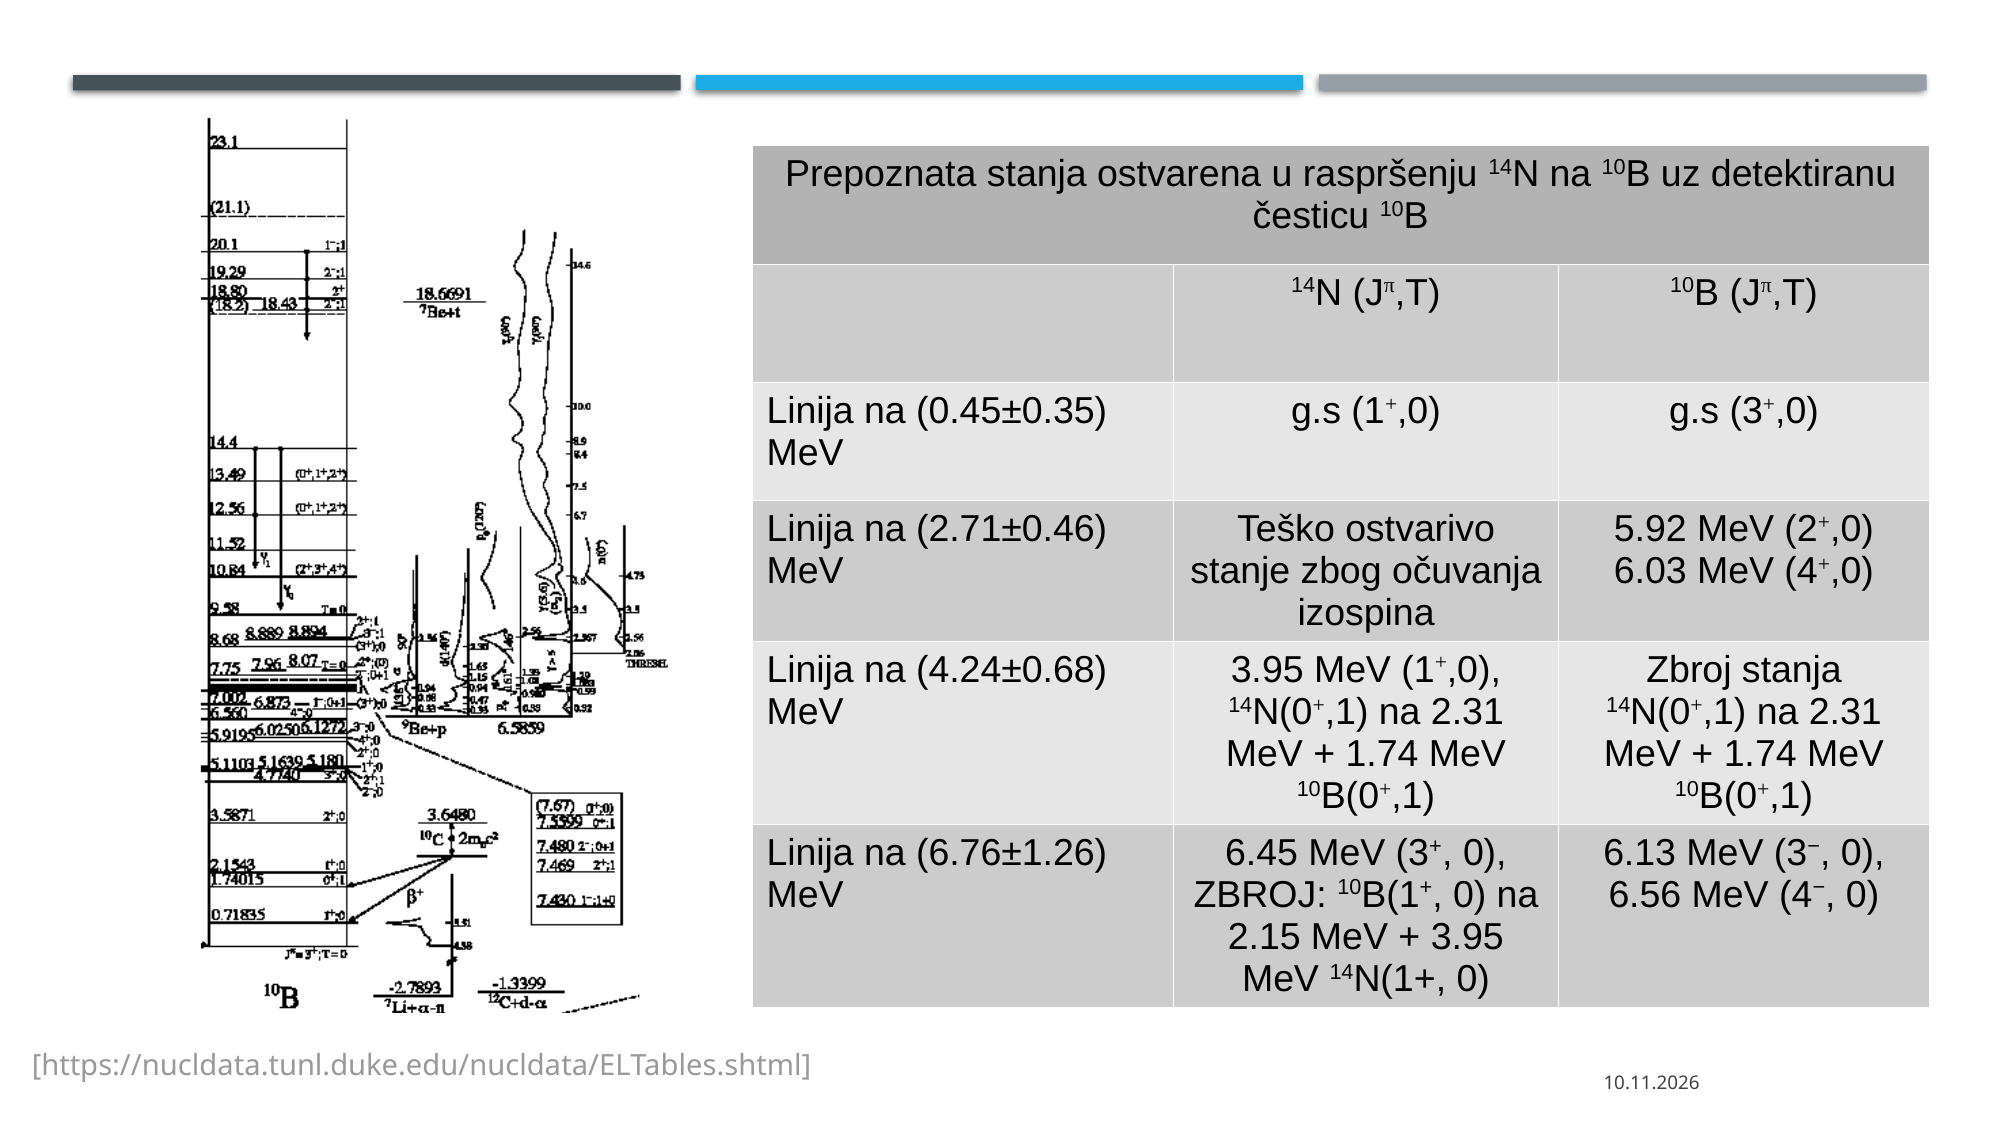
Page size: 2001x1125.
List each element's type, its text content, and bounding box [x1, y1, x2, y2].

picture [200, 105, 672, 1013]
table_cell [753, 265, 1173, 382]
table_cell 14N (Jπ,T) [1174, 265, 1558, 382]
table_cell 10B (Jπ,T) [1559, 265, 1929, 382]
table_cell 3.95 MeV (1+,0), 14N(0+,1) na 2.31 MeV + 1.74 MeV 10B(0+,1) [1174, 642, 1558, 824]
table_header Prepoznata stanja ostvarena u raspršenju 14N na 10B uz detektiranu česticu 10B [753, 146, 1929, 264]
table_cell Linija na (0.45±0.35) MeV [753, 383, 1173, 500]
table_cell 6.13 MeV (3−, 0), 6.56 MeV (4−, 0) [1559, 825, 1929, 1007]
table_cell g.s (1+,0) [1174, 383, 1558, 500]
table_cell Linija na (2.71±0.46) MeV [753, 501, 1173, 641]
text_box [https://nucldata.tunl.duke.edu/nucldata/ELTables.shtml] [17, 1039, 827, 1094]
table_cell Teško ostvarivo stanje zbog očuvanja izospina [1174, 501, 1558, 641]
table_cell g.s (3+,0) [1559, 383, 1929, 500]
table_cell Linija na (6.76±1.26) MeV [753, 825, 1173, 1007]
table_cell 6.45 MeV (3+, 0), ZBROJ: 10B(1+, 0) na 2.15 MeV + 3.95 MeV 14N(1+, 0) [1174, 825, 1558, 1007]
text_box 28.01.2021 [1247, 1053, 1715, 1114]
table_cell Zbroj stanja 14N(0+,1) na 2.31 MeV + 1.74 MeV 10B(0+,1) [1559, 642, 1929, 824]
table_cell 5.92 MeV (2+,0) 6.03 MeV (4+,0) [1559, 501, 1929, 641]
table_cell Linija na (4.24±0.68) MeV [753, 642, 1173, 824]
